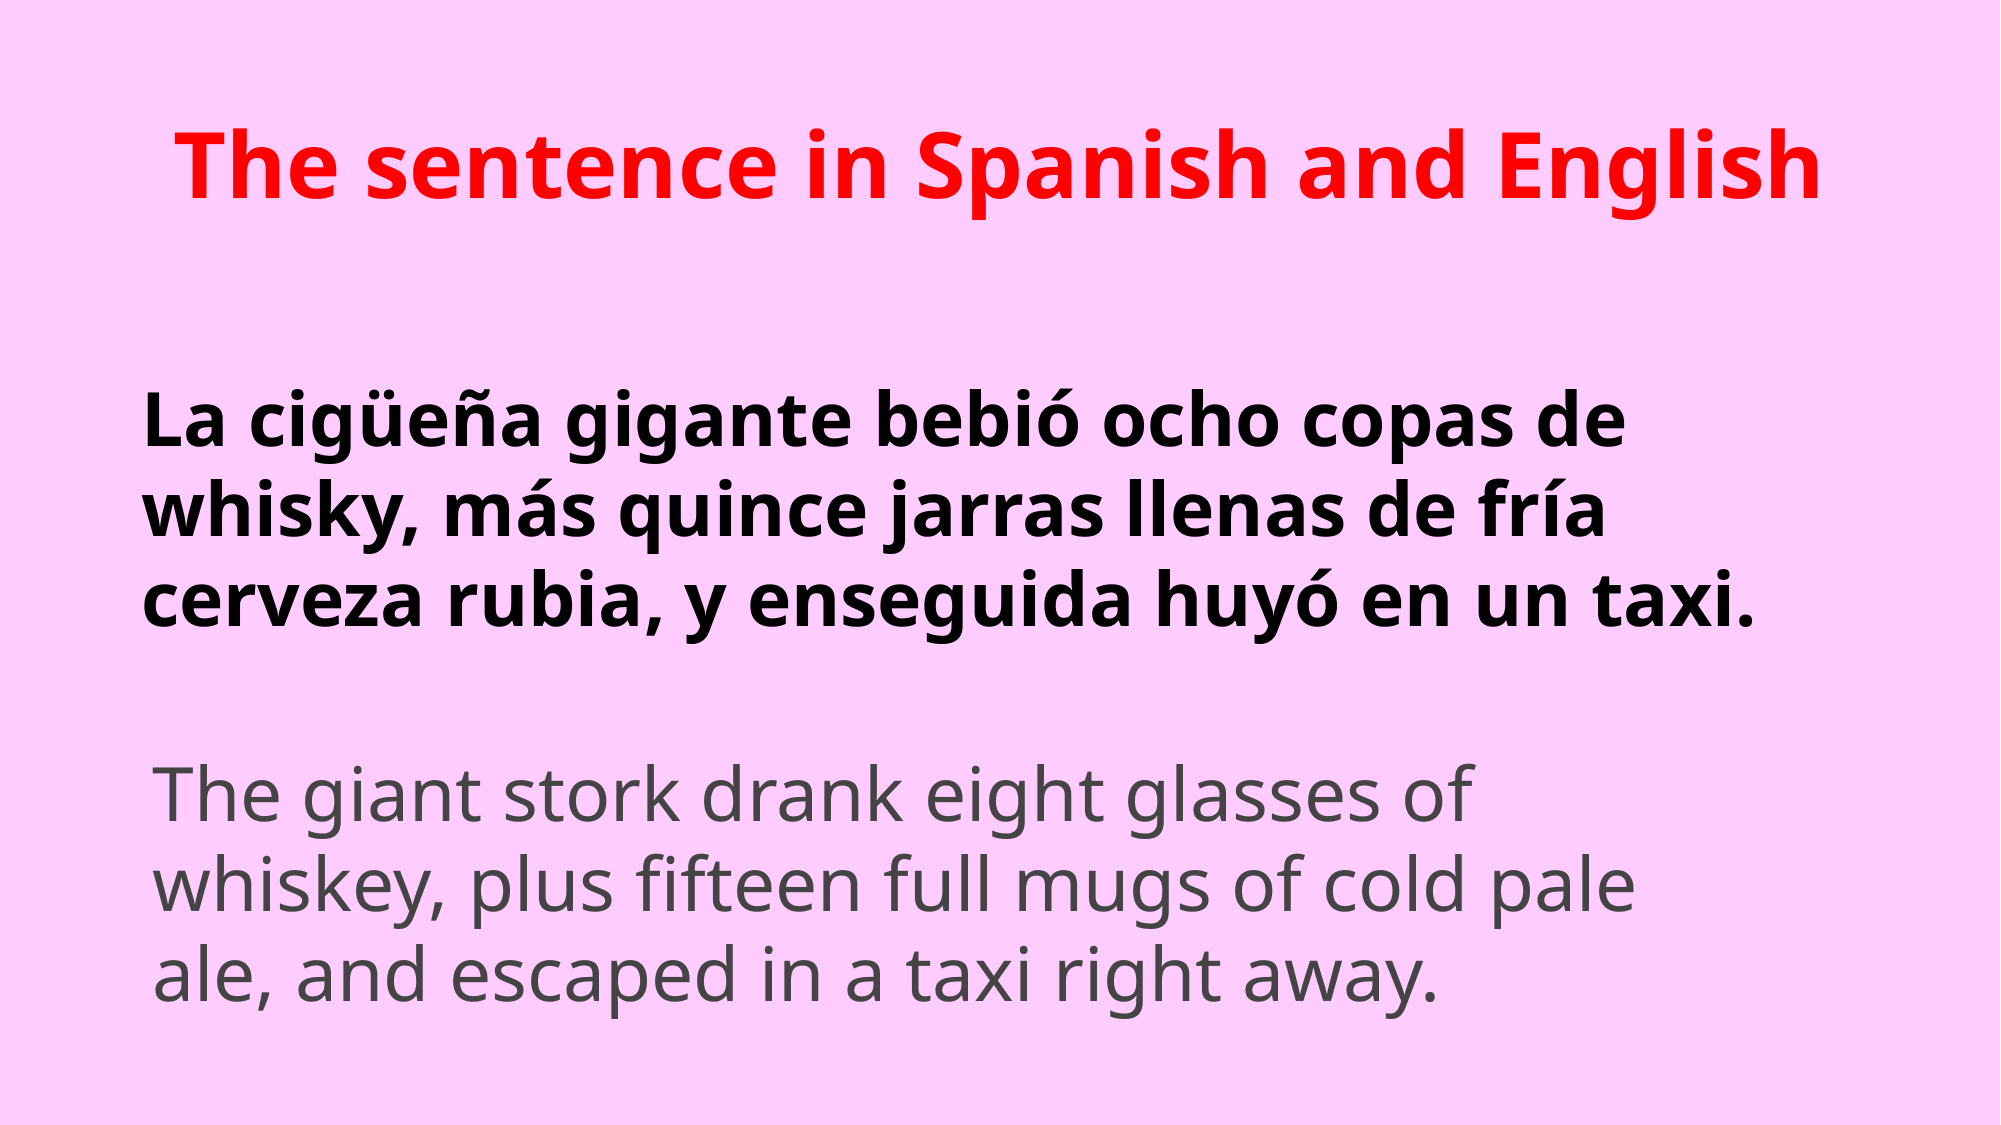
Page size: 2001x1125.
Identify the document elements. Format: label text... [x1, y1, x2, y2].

title The sentence in Spanish and English [137, 59, 1863, 278]
text_box The giant stork drank eight glasses of whiskey, plus fifteen full mugs of cold pale ale, and escaped in a taxi right away. [137, 739, 1769, 1024]
text_box La cigüeña gigante bebió ocho copas de whisky, más quince jarras llenas de fría cerveza rubia, y enseguida huyó en un taxi. [126, 364, 1800, 650]
